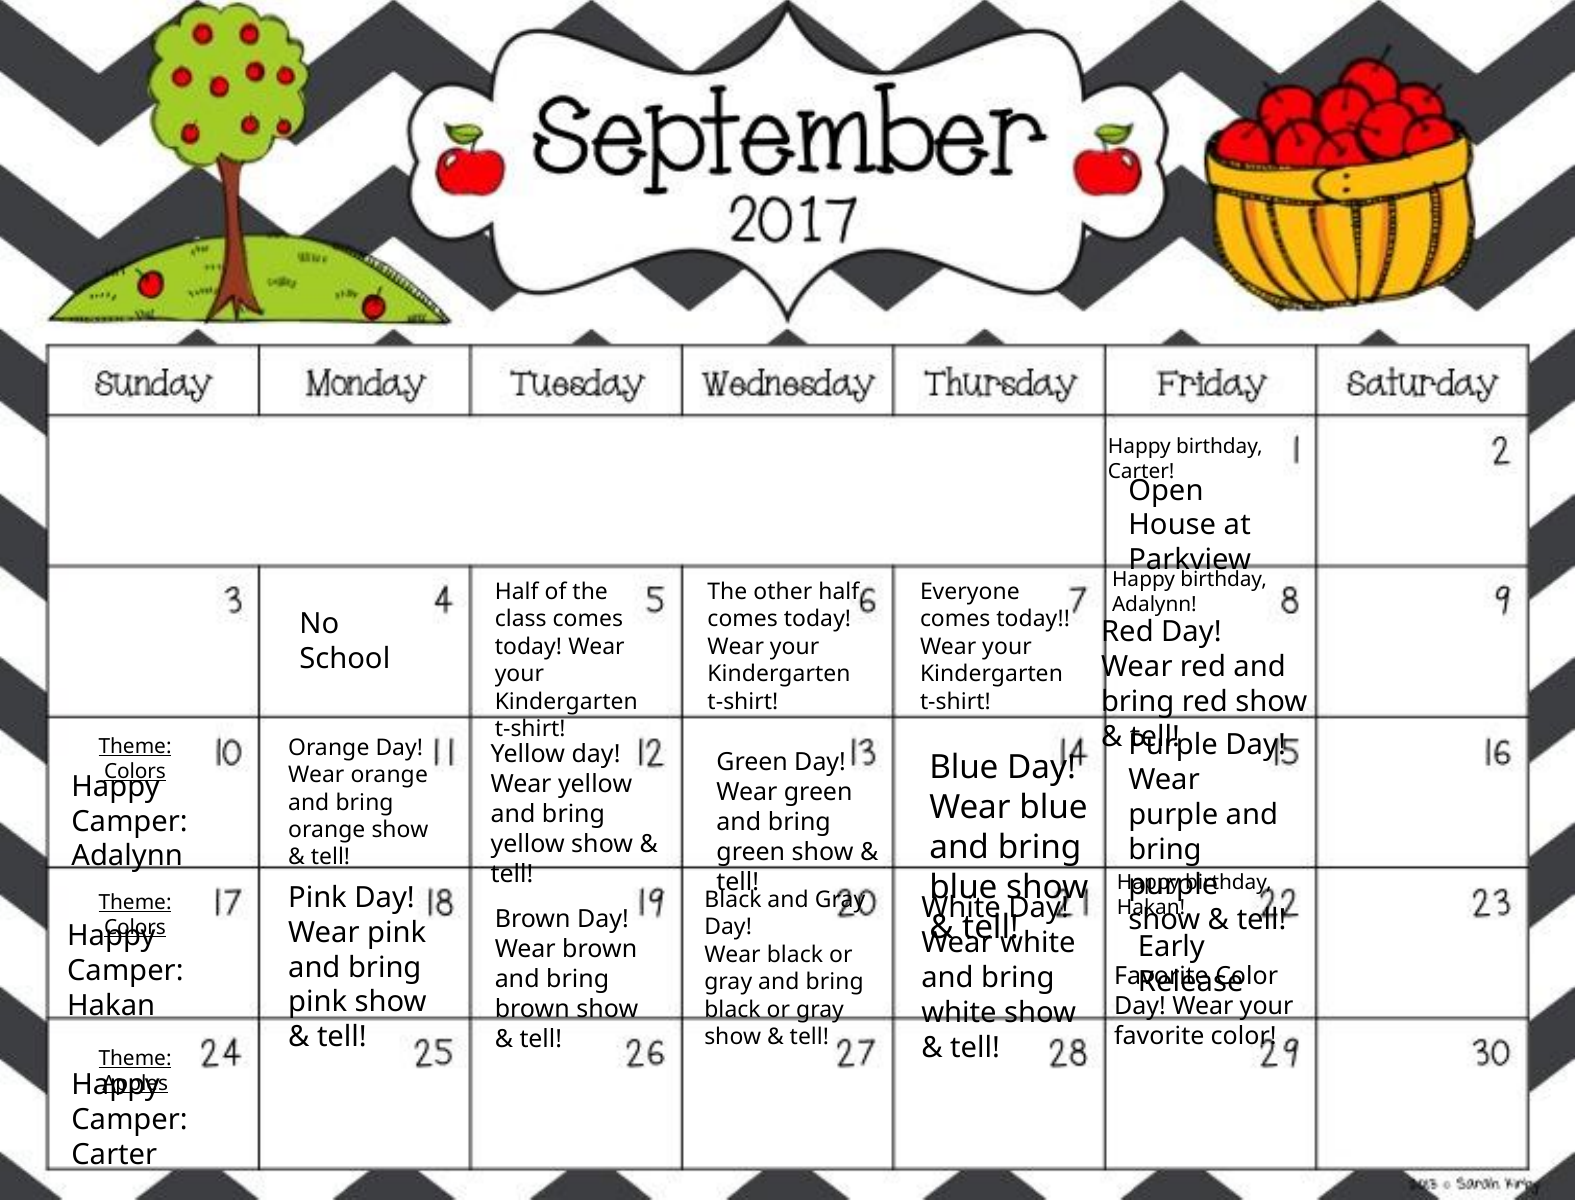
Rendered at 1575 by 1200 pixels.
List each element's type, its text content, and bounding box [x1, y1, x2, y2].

text_box Open House at Parkview [1113, 468, 1312, 551]
text_box Red Day! Wear red and bring red show & tell! [1085, 597, 1333, 733]
text_box Happy Camper: Hakan [52, 901, 257, 971]
text_box Green Day! Wear green and bring green show & tell! [701, 730, 900, 850]
text_box No School [284, 589, 429, 707]
text_box Yellow day! Wear yellow and bring yellow show & tell! [475, 722, 675, 858]
text_box Happy birthday, Adalynn! [1097, 551, 1330, 602]
text_box Half of the class comes today! Wear your Kindergarten t-shirt! [479, 561, 670, 707]
text_box Favorite Color Day! Wear your favorite color! [1099, 944, 1328, 1080]
text_box Purple Day! Wear purple and bring purple show & tell! [1113, 710, 1312, 845]
text_box White Day! Wear white and bring white show & tell! [906, 873, 1105, 993]
text_box Theme: Apples [51, 1029, 219, 1080]
text_box Orange Day! Wear orange and bring orange show & tell! [273, 717, 464, 862]
text_box Black and Gray Day! Wear black or gray and bring black or gray show & tell! [689, 869, 888, 1005]
text_box Pink Day! Wear pink and bring pink show & tell! [273, 862, 464, 1009]
text_box Happy birthday, Hakan! [1101, 853, 1335, 904]
text_box Everyone comes today!! Wear your Kindergarten t-shirt! [904, 561, 1096, 707]
text_box Blue Day! Wear blue and bring blue show & tell! [914, 730, 1105, 850]
picture [0, 0, 1575, 1200]
text_box Theme: Colors [51, 873, 219, 924]
text_box Happy Camper: Adalynn [56, 751, 261, 821]
text_box The other half comes today! Wear your Kindergarten t-shirt! [692, 561, 883, 707]
text_box Brown Day! Wear brown and bring brown show & tell! [479, 887, 670, 1023]
text_box Happy Camper: Carter [56, 1050, 261, 1120]
text_box Early Release [1122, 912, 1314, 944]
text_box Happy birthday, Carter! [1092, 417, 1326, 468]
text_box Theme: Colors [51, 717, 219, 768]
